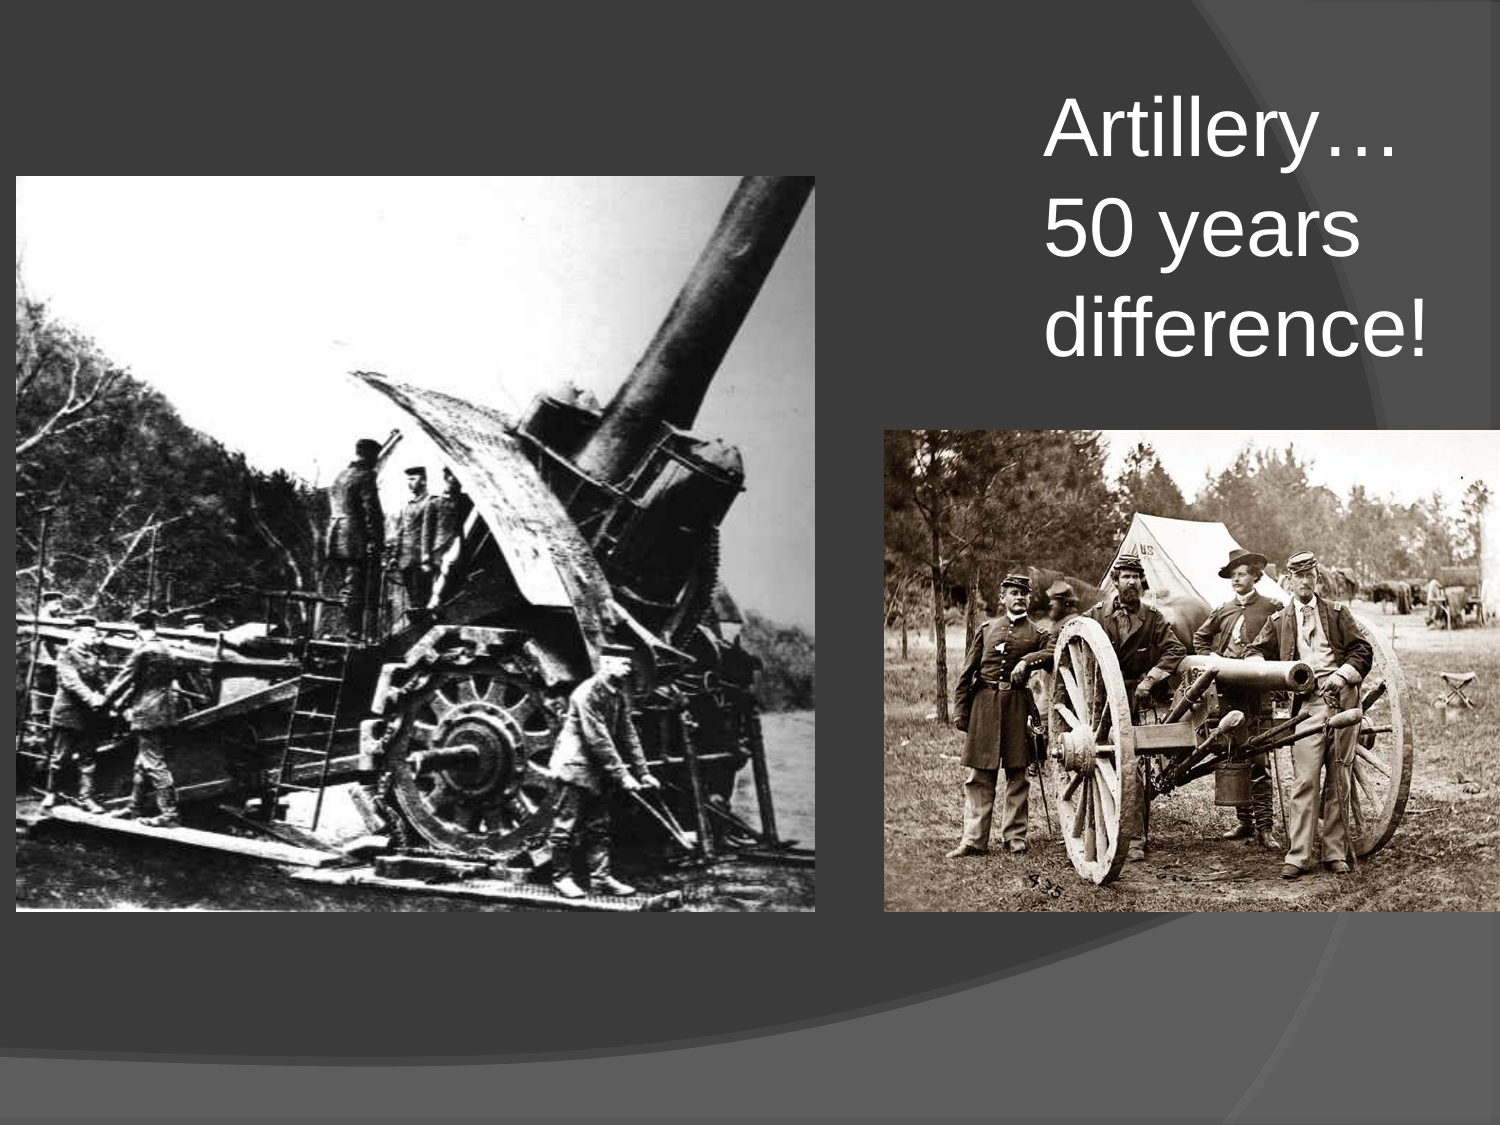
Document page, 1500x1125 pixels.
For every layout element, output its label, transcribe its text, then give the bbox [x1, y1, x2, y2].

picture [884, 430, 1500, 912]
text_box Artillery…50 years difference! [1028, 66, 1452, 381]
picture [16, 176, 815, 912]
